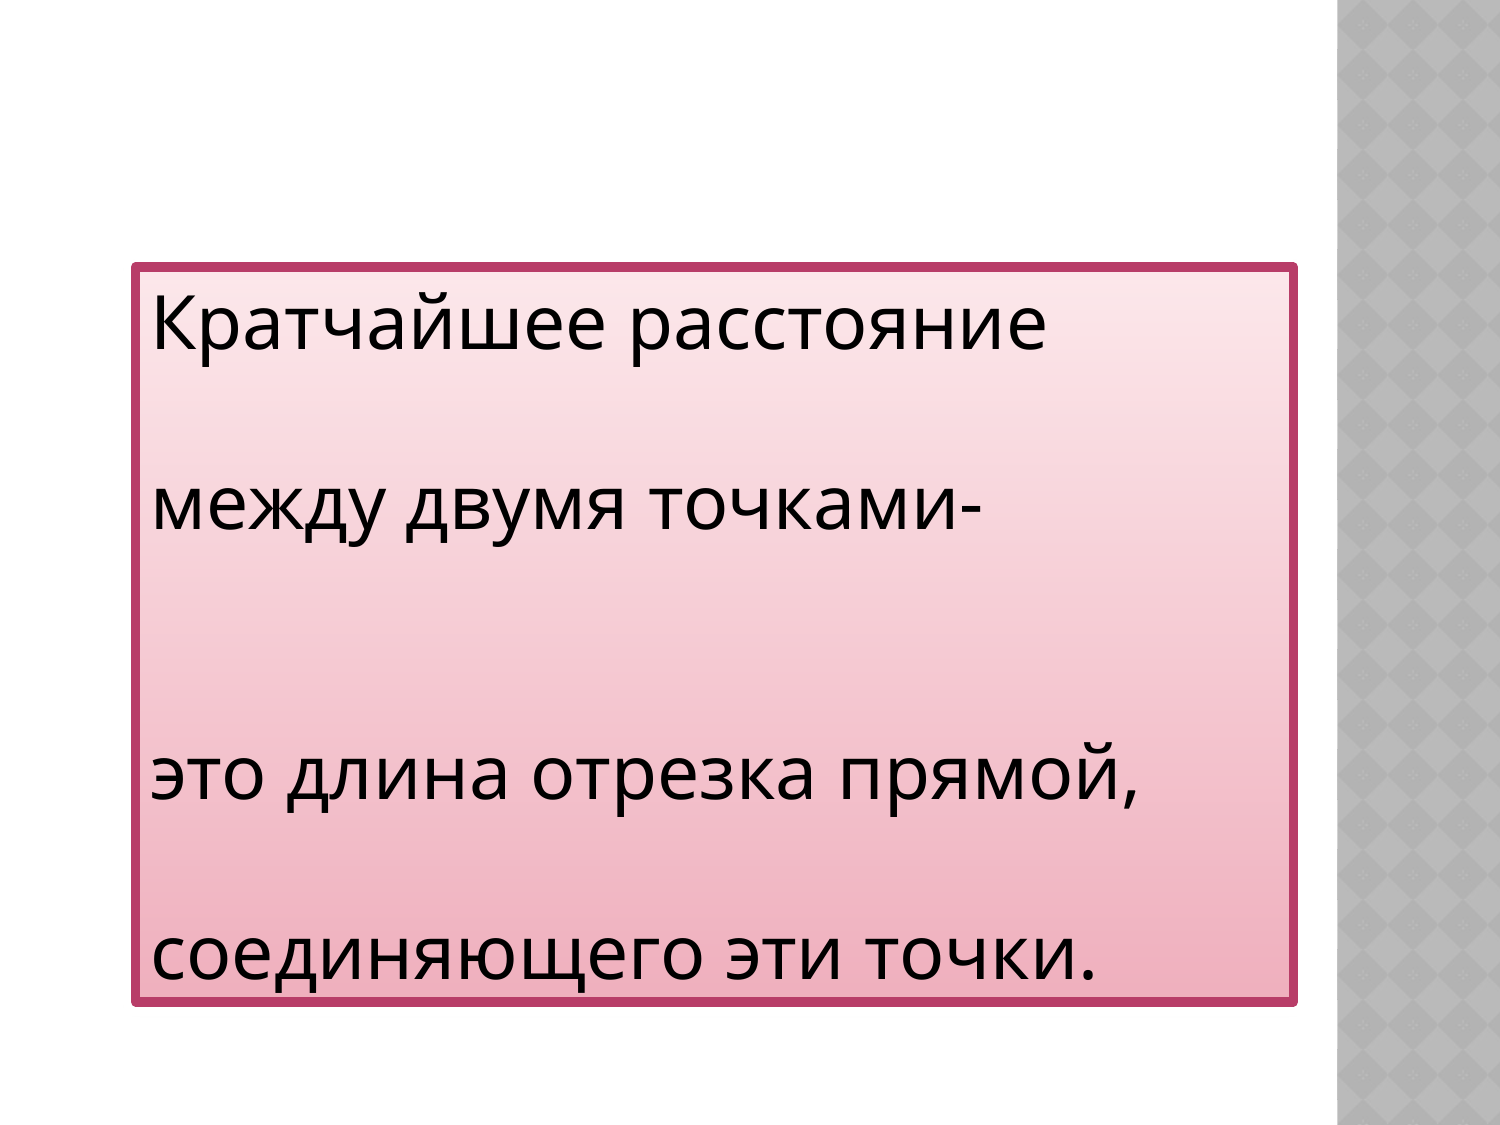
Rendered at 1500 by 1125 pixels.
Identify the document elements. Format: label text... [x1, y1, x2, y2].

text_box Кратчайшее расстояние между двумя точками- это длина отрезка прямой, соединяющего эти точки. [135, 266, 1294, 1003]
